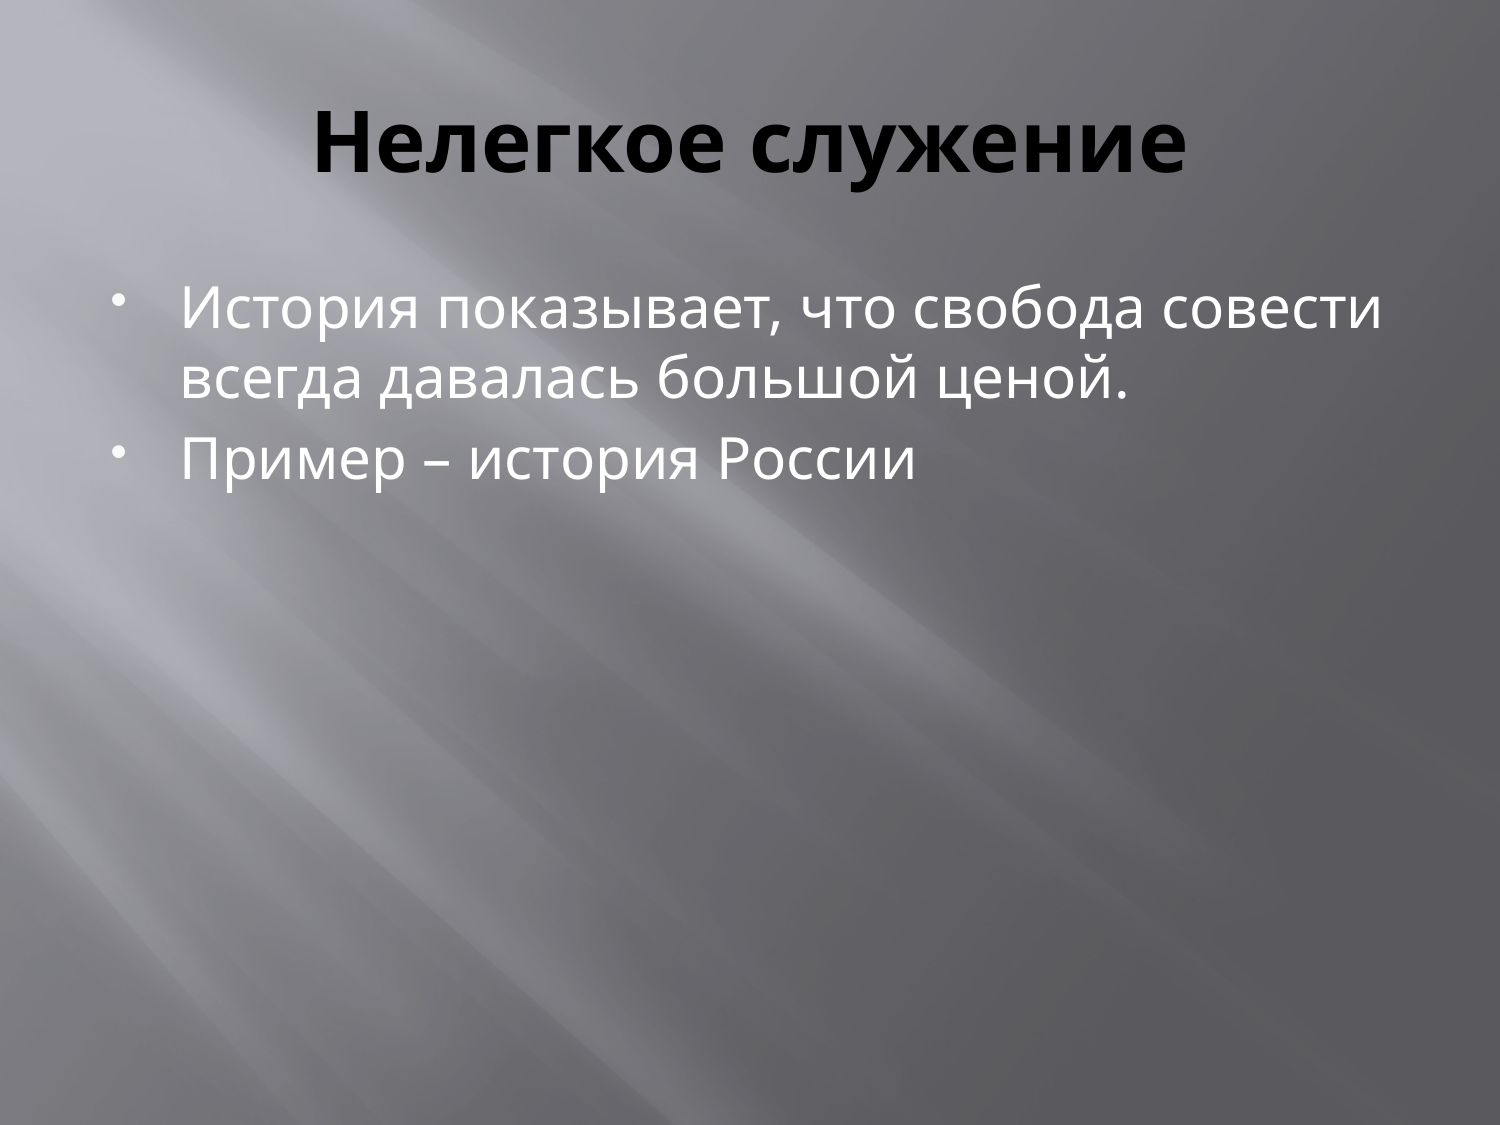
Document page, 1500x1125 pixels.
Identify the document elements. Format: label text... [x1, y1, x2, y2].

list История показывает, что свобода совести всегда давалась большой ценой. Пример – история России [74, 262, 1426, 1036]
title Нелегкое служение [75, 45, 1425, 233]
